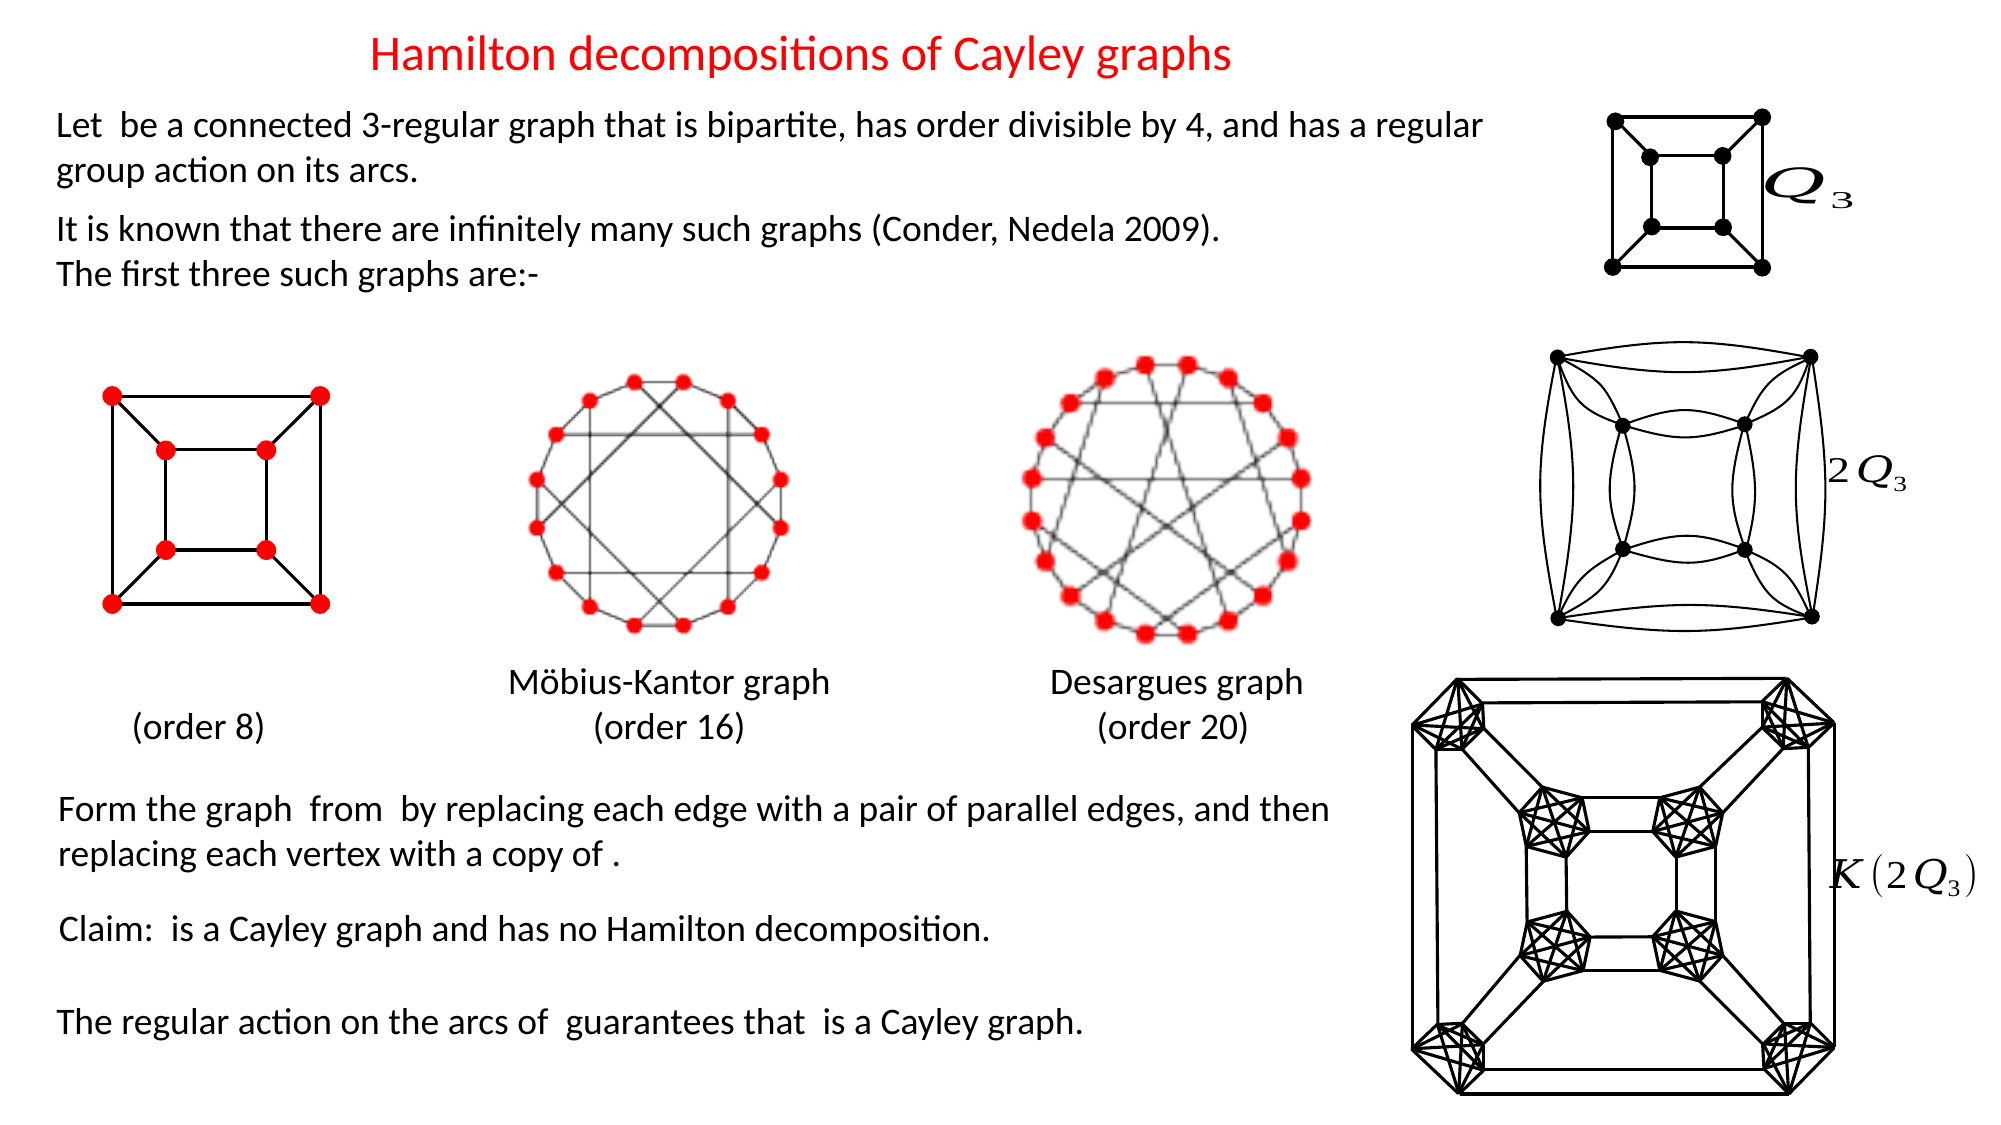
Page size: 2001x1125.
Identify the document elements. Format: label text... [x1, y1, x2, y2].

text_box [1540, 342, 1909, 632]
text_box Hamilton decompositions of Cayley graphs [355, 12, 1471, 88]
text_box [1411, 677, 1979, 1094]
text_box Desargues graph (order 20) [941, 649, 1414, 754]
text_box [1603, 108, 1854, 277]
picture [508, 351, 816, 660]
picture [1000, 334, 1331, 669]
text_box It is known that there are infinitely many such graphs (Conder, Nedela 2009). The first three such graphs are:- [41, 196, 1377, 301]
text_box Möbius-Kantor graph (order 16) [433, 649, 906, 754]
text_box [102, 386, 331, 614]
